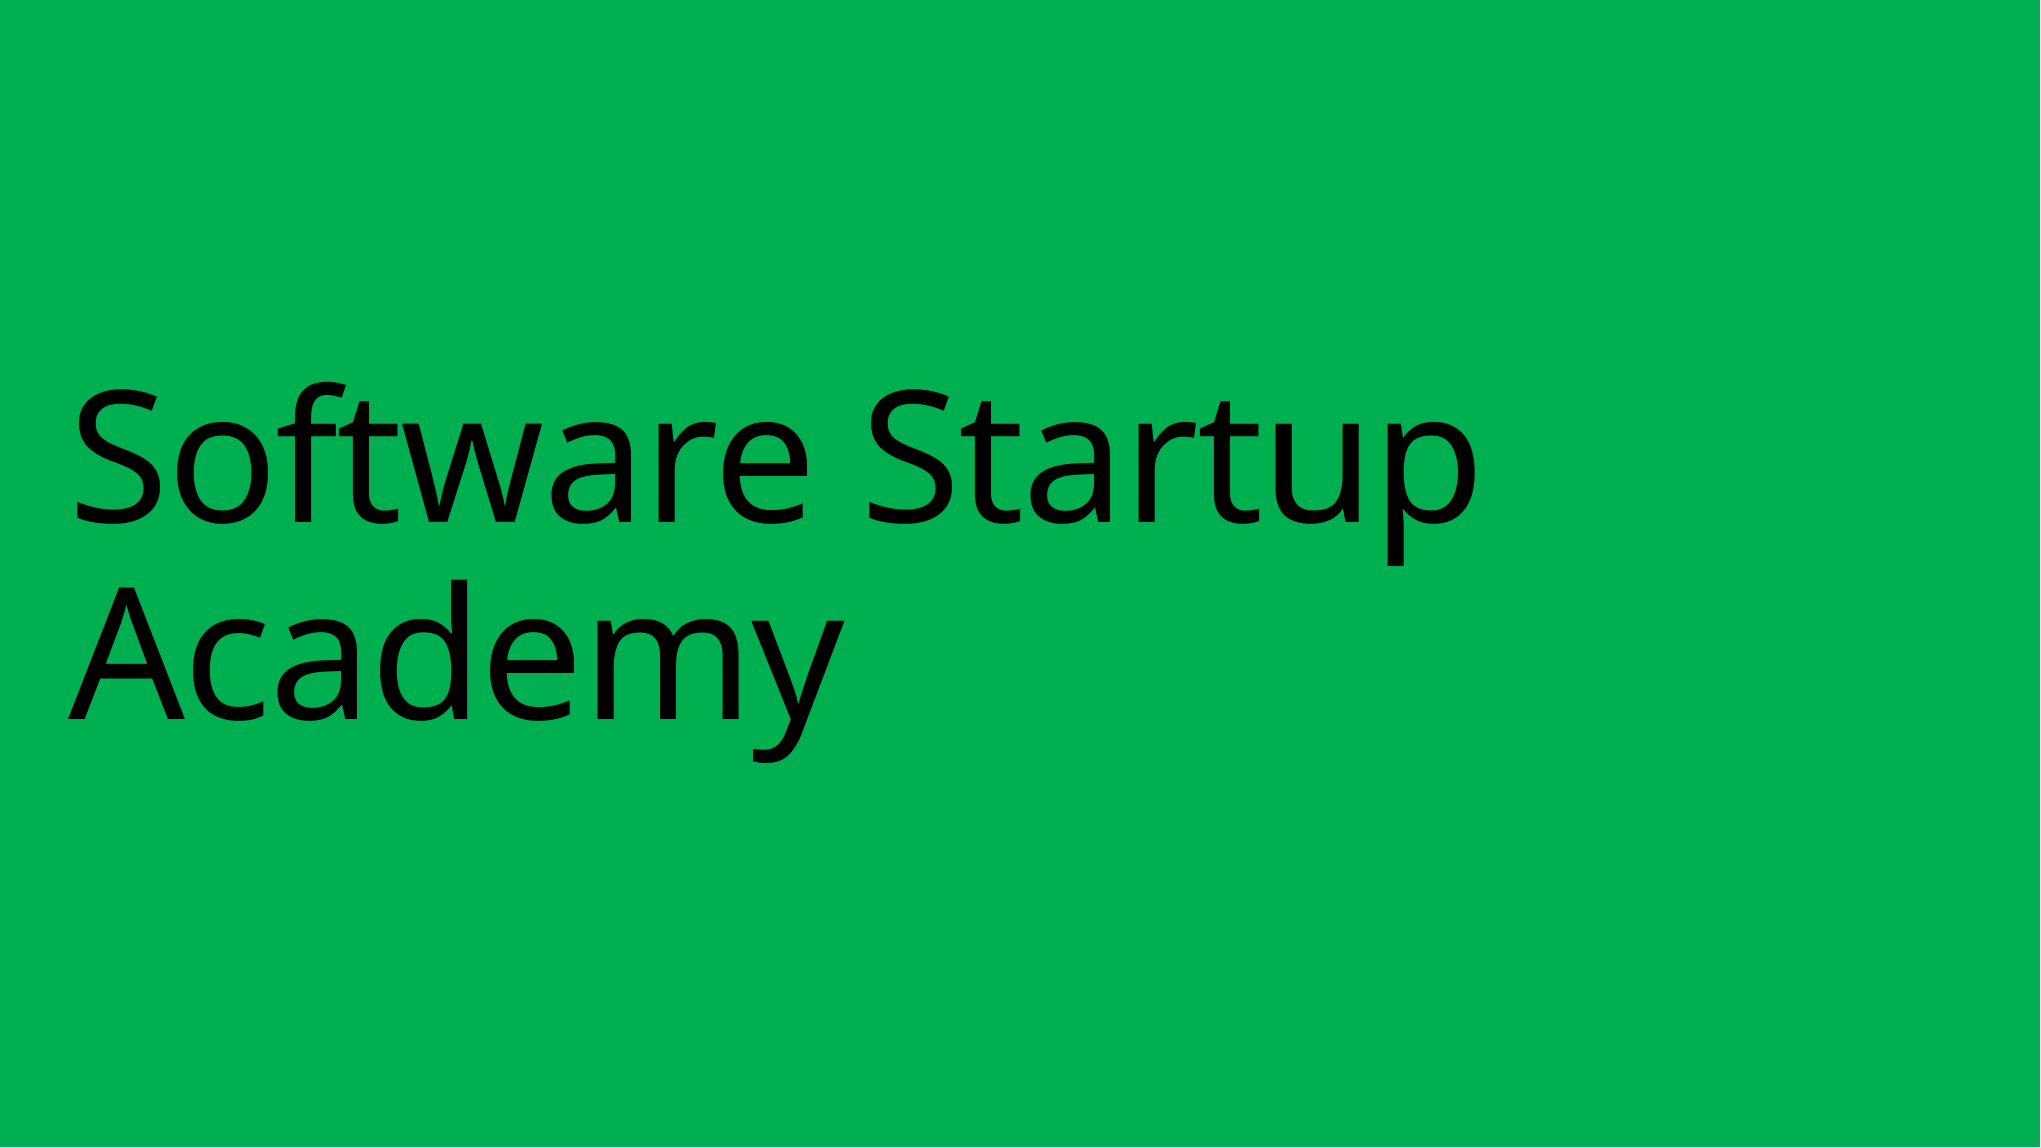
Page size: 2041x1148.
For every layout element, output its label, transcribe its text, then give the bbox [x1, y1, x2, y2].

title Software Startup Academy [45, 348, 1996, 650]
